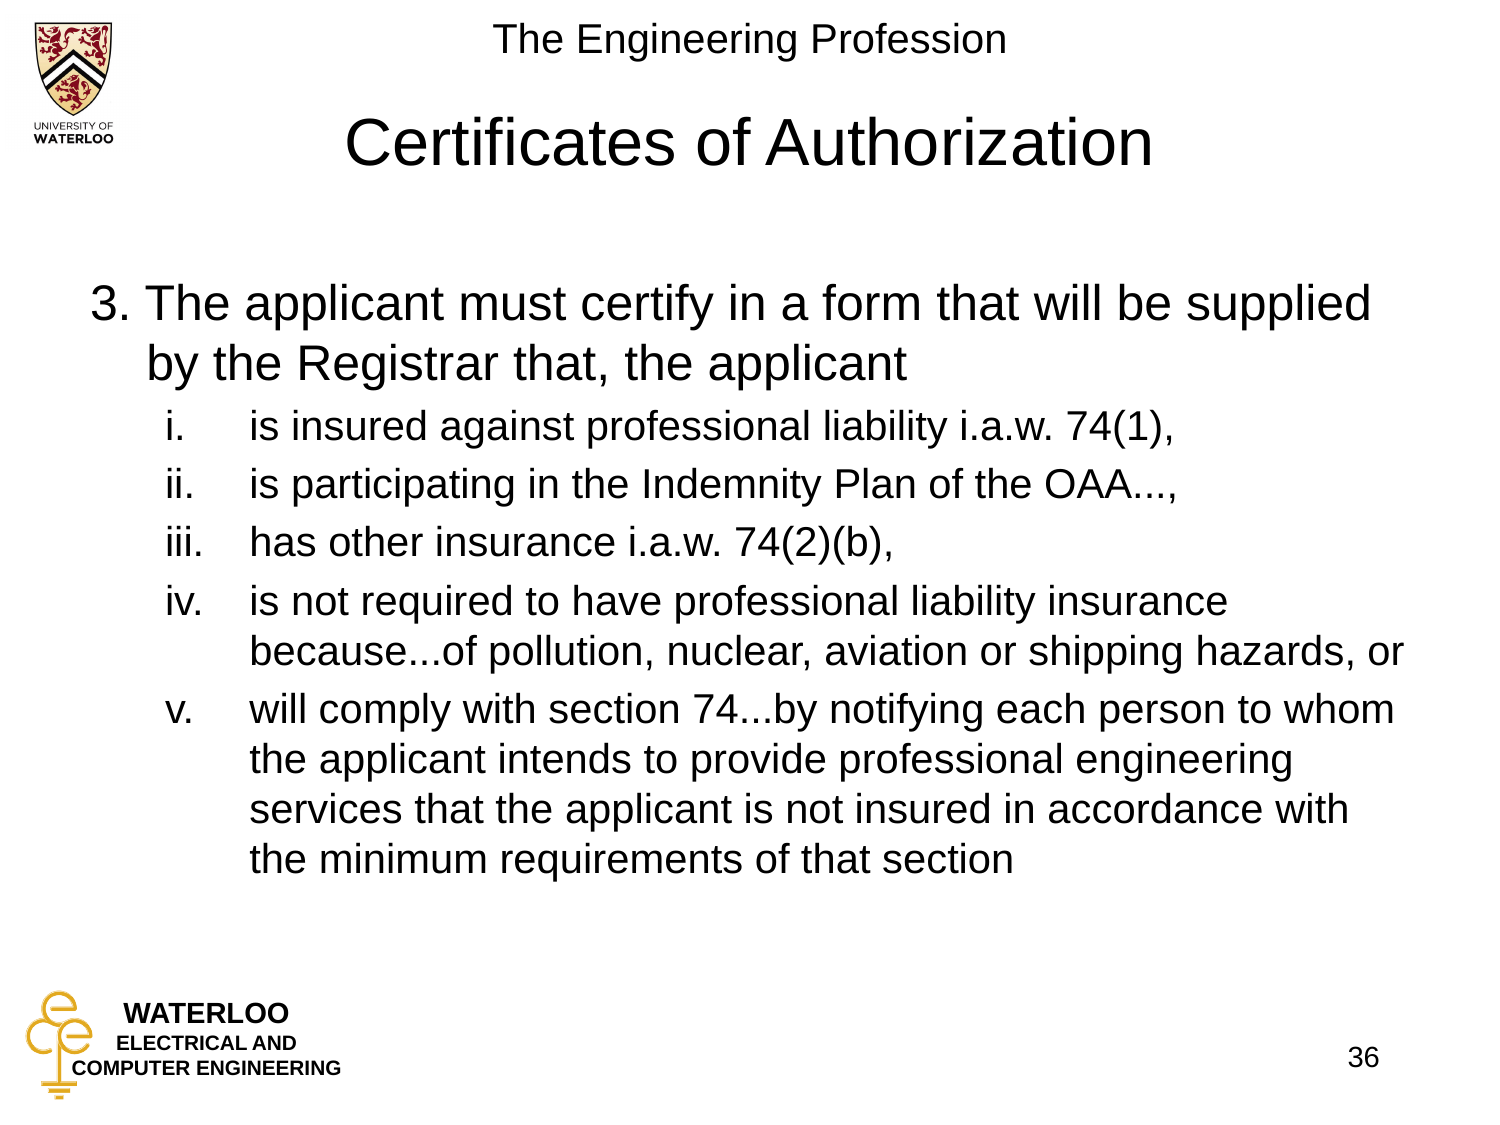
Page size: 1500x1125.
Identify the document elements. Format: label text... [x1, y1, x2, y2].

list 3. The applicant must certify in a form that will be supplied by the Registrar that, the applicant is insured against professional liability i.a.w. 74(1), is participating in the Indemnity Plan of the OAA..., has other insurance i.a.w. 74(2)(b), is not required to have professional liability insurance because...of pollution, nuclear, aviation or shipping hazards, or will comply with section 74...by notifying each person to whom the applicant intends to provide professional engineering services that the applicant is not insured in accordance with the minimum requirements of that section [74, 262, 1426, 932]
picture [21, 986, 97, 1104]
picture [5, 14, 141, 152]
title Certificates of Authorization [74, 44, 1426, 233]
